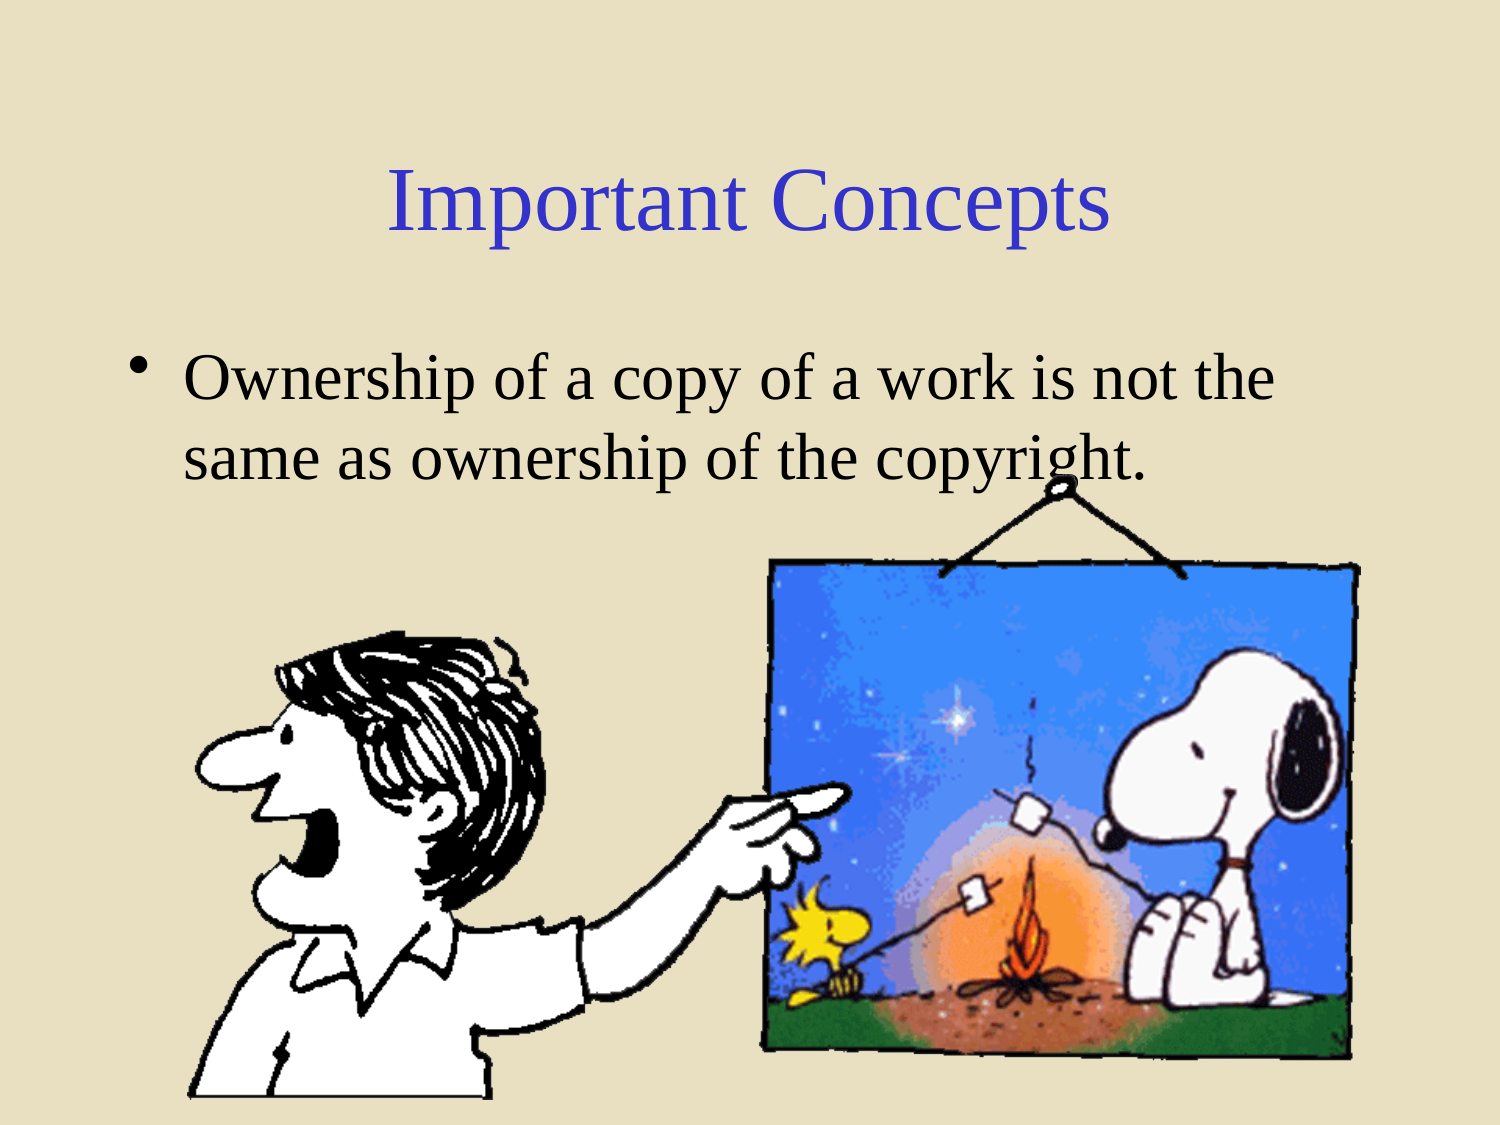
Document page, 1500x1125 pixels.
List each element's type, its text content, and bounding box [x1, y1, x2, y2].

list Ownership of a copy of a work is not the same as ownership of the copyright. [112, 324, 1388, 1000]
title Important Concepts [112, 99, 1388, 288]
picture [187, 474, 1362, 1101]
